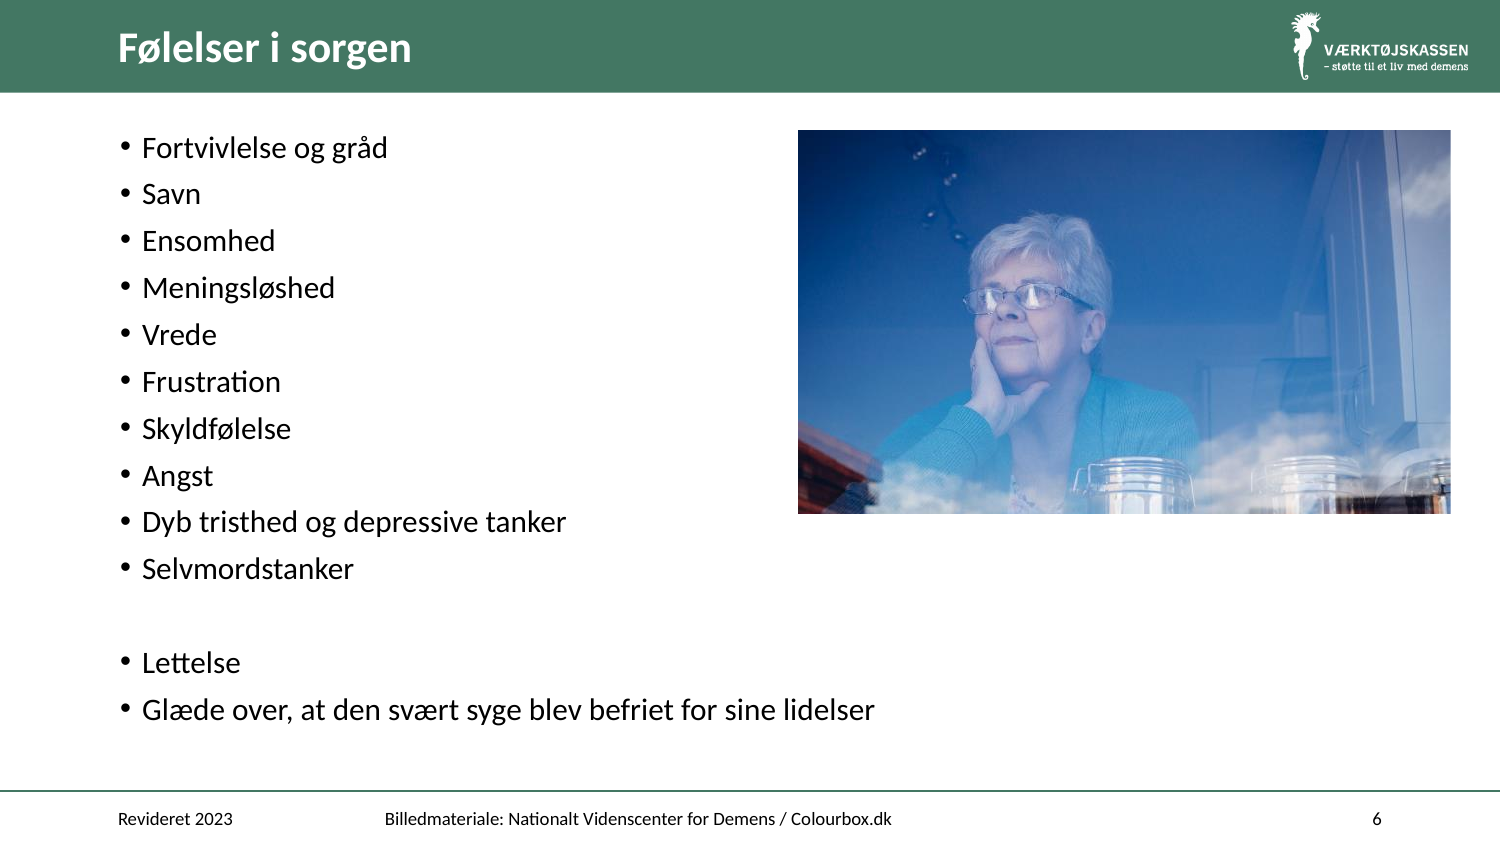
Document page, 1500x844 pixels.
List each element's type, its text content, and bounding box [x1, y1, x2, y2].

footer Billedmateriale: Nationalt Videnscenter for Demens / Colourbox.dk [369, 795, 1315, 841]
slide_number 6 [1327, 795, 1397, 841]
picture [797, 130, 1451, 514]
slide_number Revideret 2023 [103, 795, 355, 841]
title Følelser i sorgen [103, 16, 1220, 82]
picture [1291, 12, 1468, 80]
list Fortvivlelse og gråd Savn Ensomhed Meningsløshed Vrede Frustration Skyldfølelse Angst Dyb tristhed og depressive tanker Selvmordstanker Lettelse Glæde over, at den svært syge blev befriet for sine lidelser [105, 119, 1076, 772]
